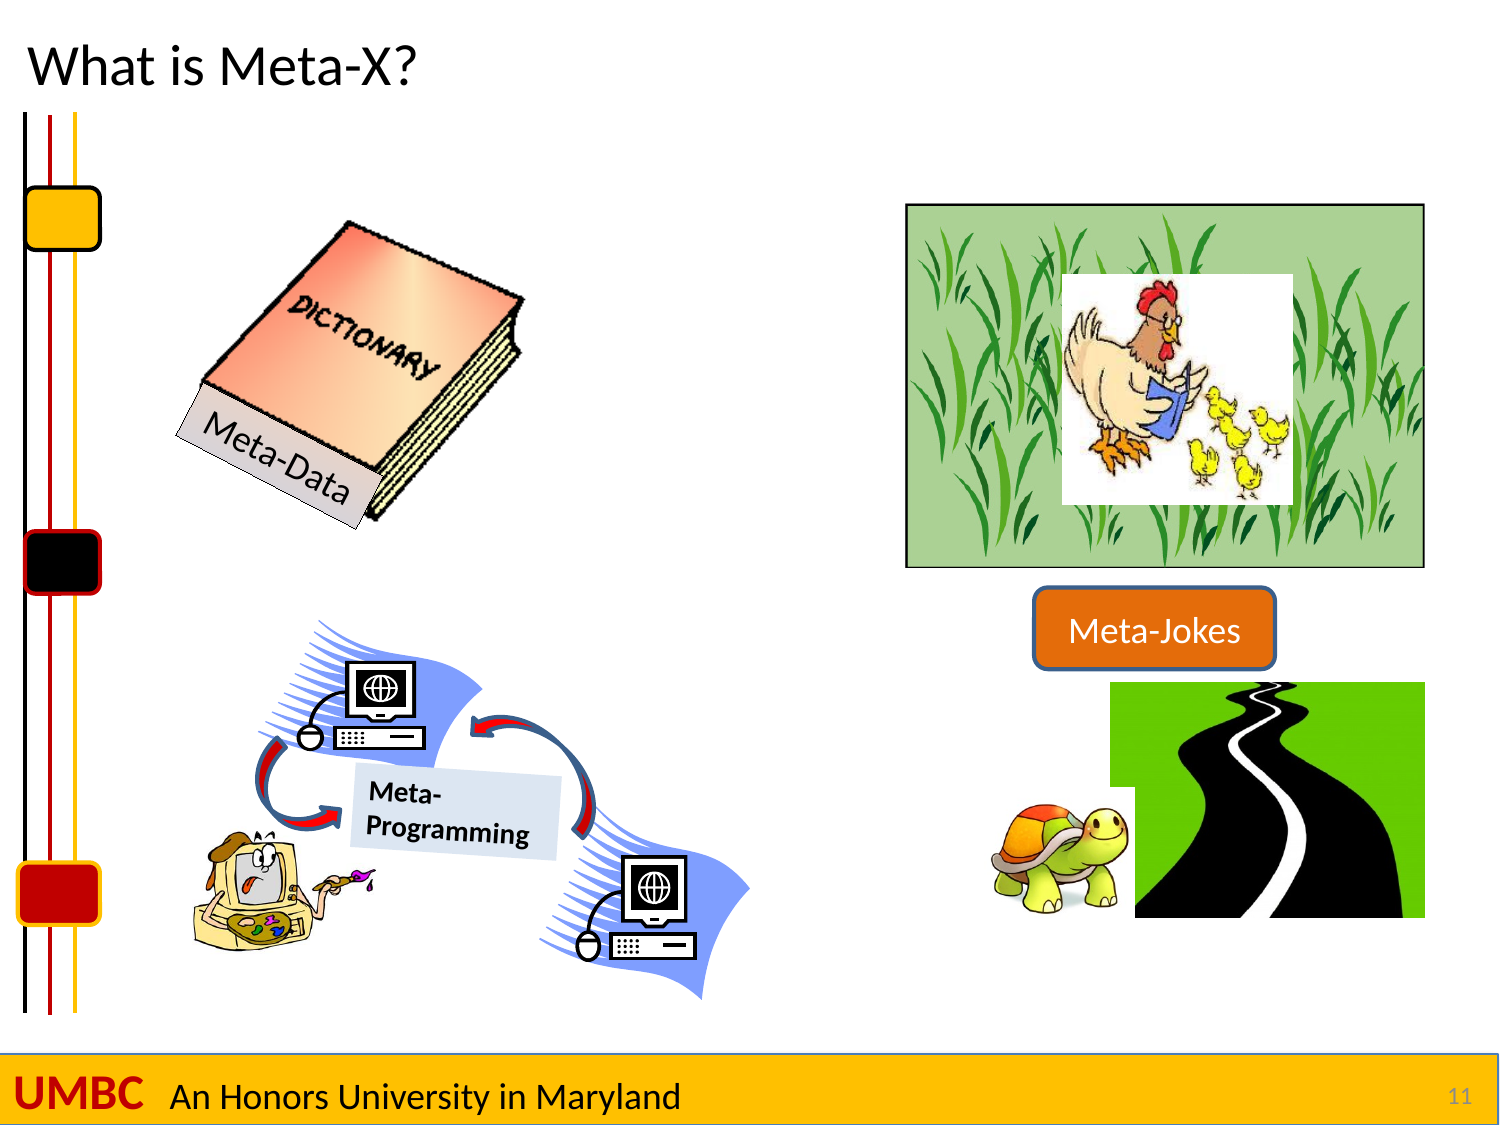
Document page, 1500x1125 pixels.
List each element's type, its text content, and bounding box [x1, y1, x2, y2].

text_box Meta-Jokes [1031, 585, 1278, 672]
title What is Meta-X? [12, 12, 1363, 113]
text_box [905, 203, 1425, 568]
text_box Meta-Data [175, 415, 186, 441]
slide_number 11 [1137, 1065, 1488, 1125]
picture [191, 208, 538, 528]
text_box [983, 682, 1425, 930]
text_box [191, 619, 751, 1001]
